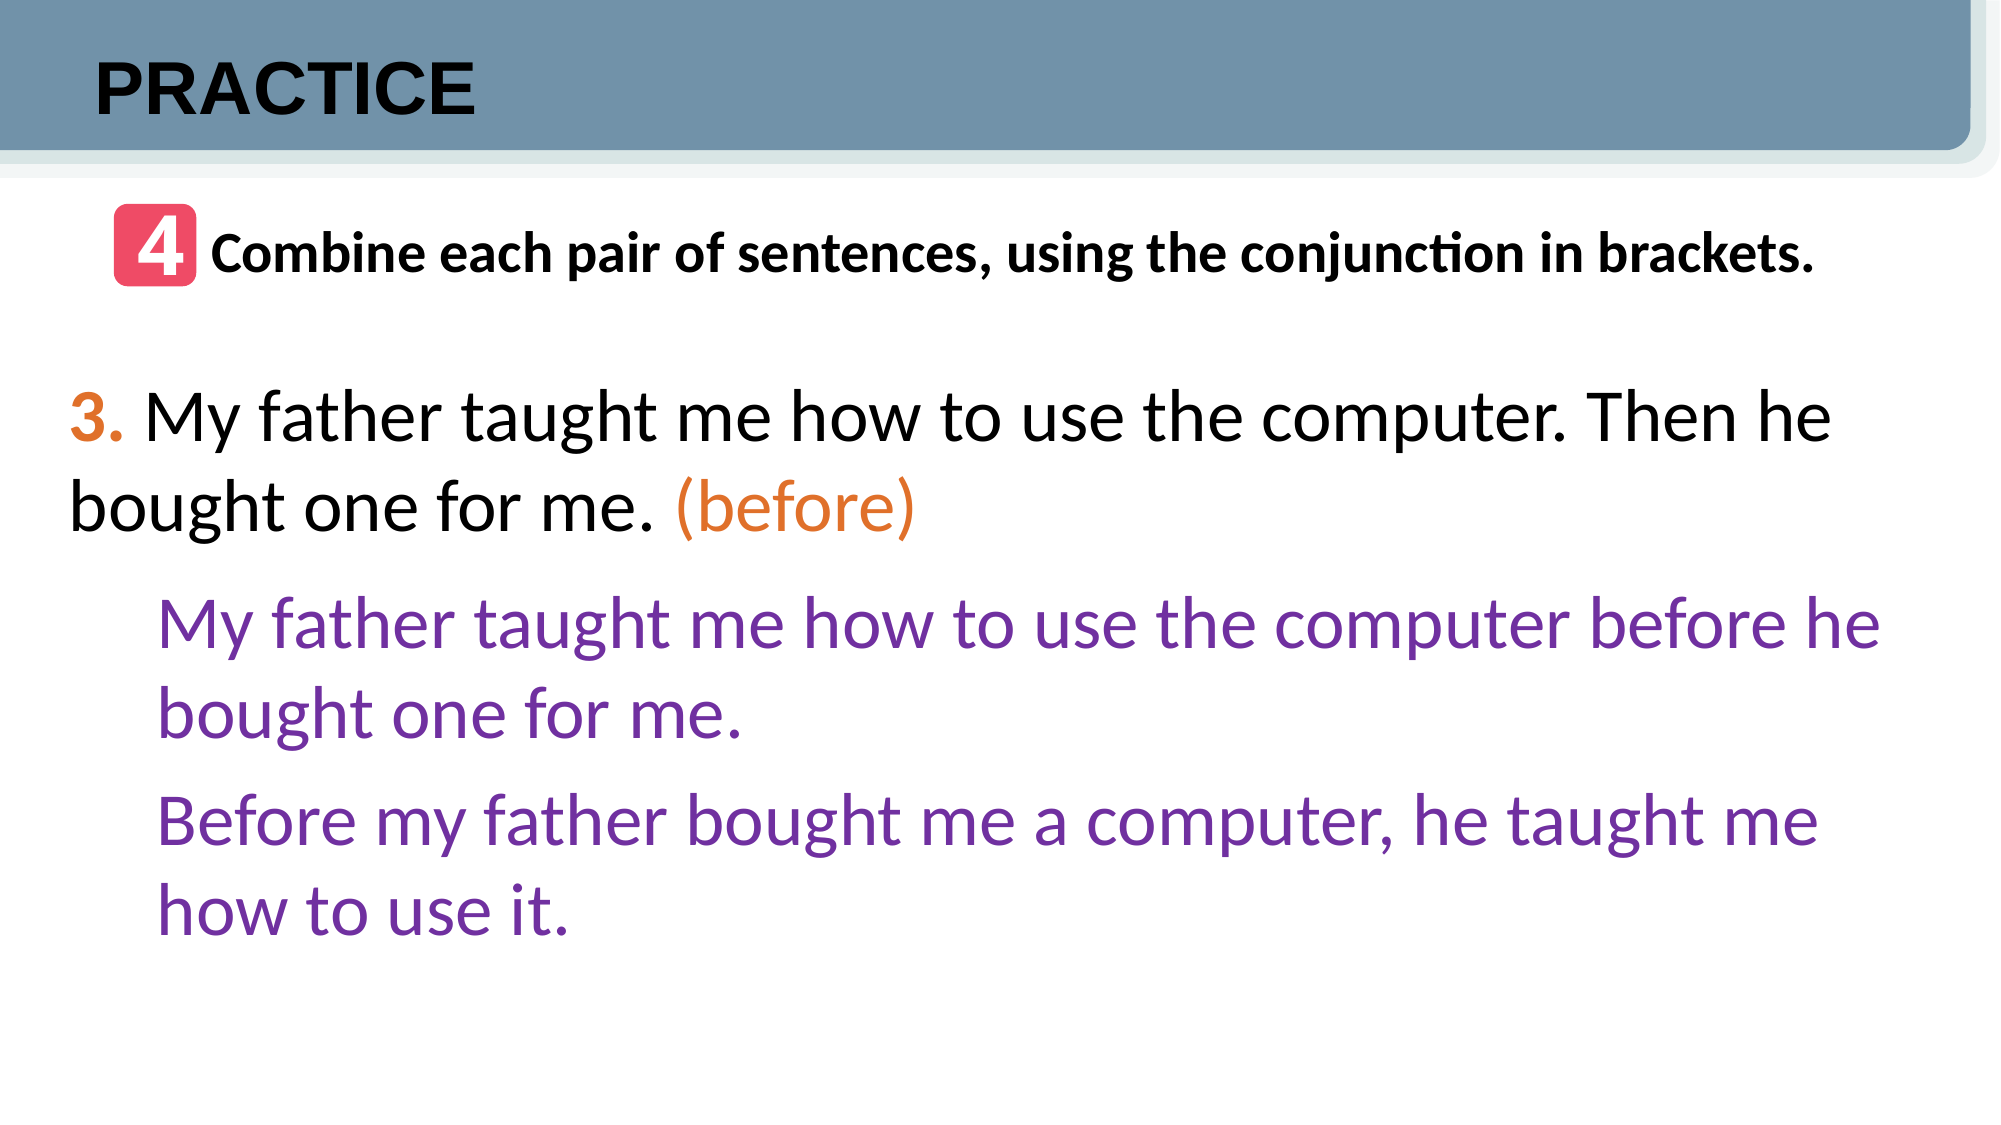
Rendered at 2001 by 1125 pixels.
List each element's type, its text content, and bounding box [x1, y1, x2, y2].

text_box Combine each pair of sentences, using the conjunction in brackets. [196, 206, 1872, 292]
text_box 4 [122, 184, 188, 299]
text_box [188, 203, 198, 287]
text_box Before my father bought me a computer, he taught me how to use it. [142, 763, 1915, 958]
text_box [112, 204, 122, 287]
text_box My father taught me how to use the computer before he bought one for me. [142, 566, 2000, 761]
text_box 3. My father taught me how to use the computer. Then he bought one for me. (before) [54, 358, 1987, 824]
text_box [0, 0, 2000, 178]
